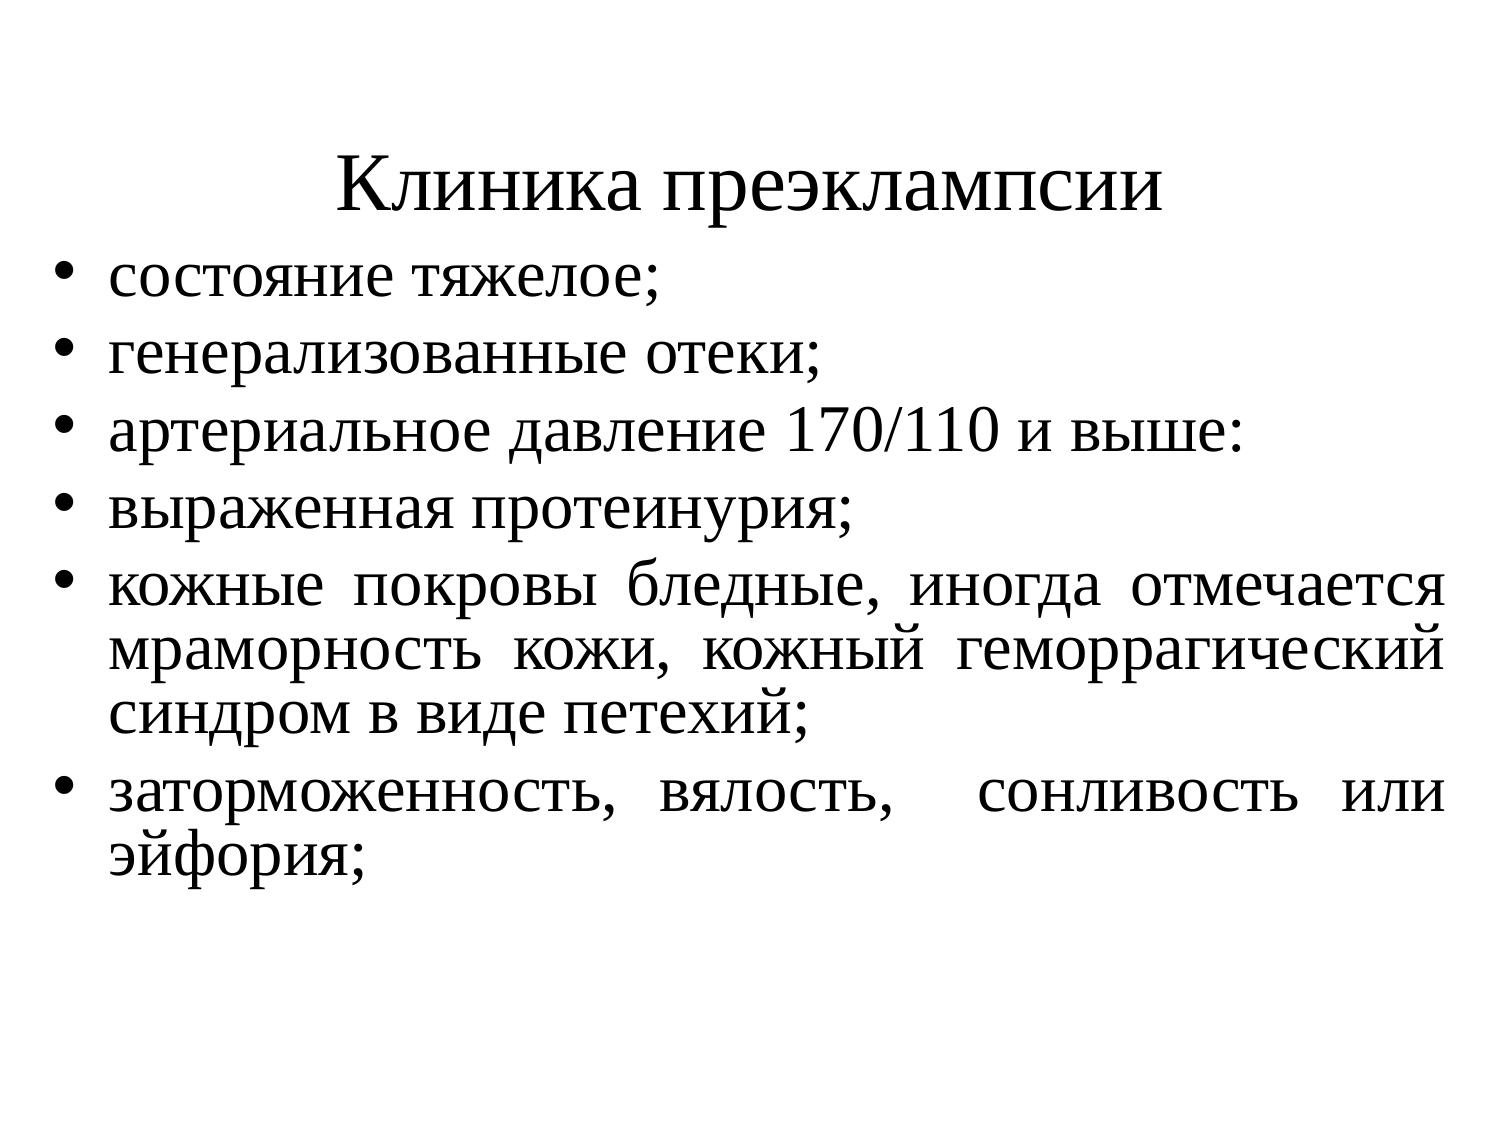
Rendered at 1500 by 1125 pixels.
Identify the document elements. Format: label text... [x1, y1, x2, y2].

title Клиника преэклампсии [75, 112, 1425, 237]
list состояние тяжелое; генерализованные отеки; артериальное давление 170/110 и выше: выраженная протеинурия; кожные покровы бледные, иногда отмечается мраморность кожи, кожный геморрагический синдром в виде петехий; заторможенность, вялость, сонливость или эйфория; [37, 237, 1463, 1075]
